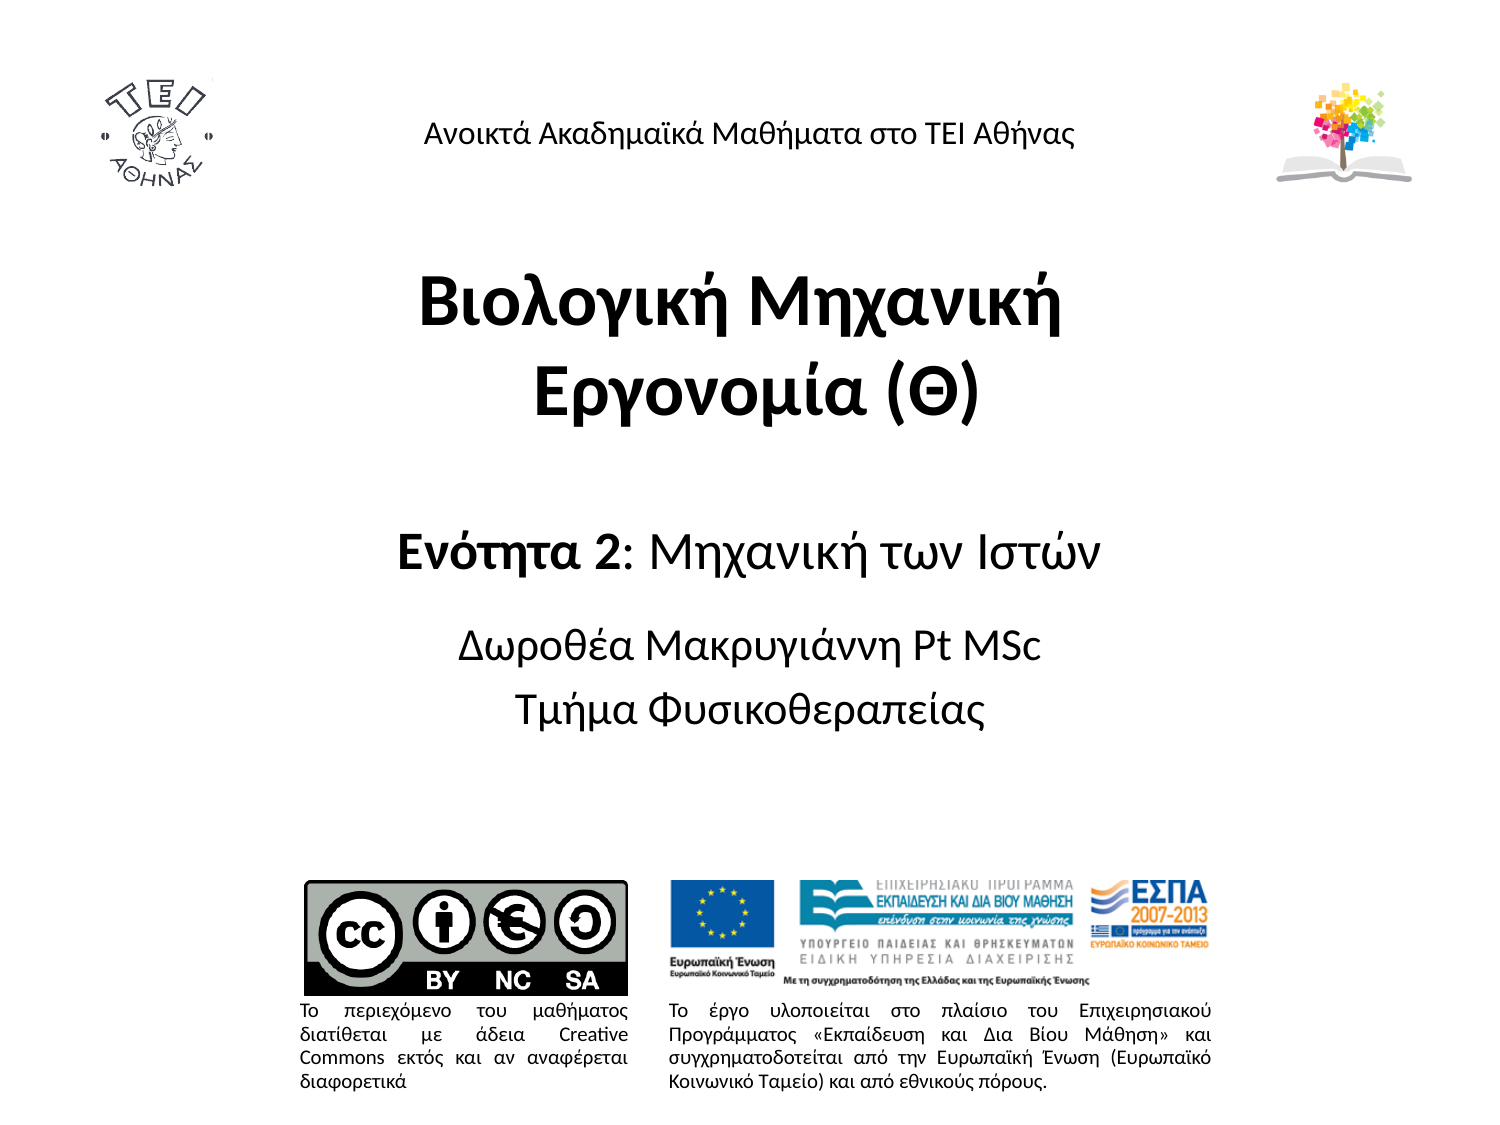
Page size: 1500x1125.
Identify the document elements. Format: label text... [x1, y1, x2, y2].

text_box Ανοικτά Ακαδημαϊκά Μαθήματα στο ΤΕΙ Αθήνας [217, 103, 1268, 159]
picture [100, 77, 213, 193]
title Βιολογική Μηχανική Εργονομία (Θ) [112, 219, 1388, 461]
subtitle Ενότητα 2: Μηχανική των Ιστών Δωροθέα Μακρυγιάννη Pt MSc Τμήμα Φυσικοθεραπείας [0, 507, 1500, 796]
picture [303, 880, 628, 996]
table_header Το έργο υλοποιείται στο πλαίσιο του Επιχειρησιακού Προγράμματος «Εκπαίδευση και Δια Βίου Μάθηση» και συγχρηματοδοτείται από την Ευρωπαϊκή Ένωση (Ευρωπαϊκό Κοινωνικό Ταμείο) και από εθνικούς πόρους. [640, 999, 1223, 1125]
picture [1273, 77, 1414, 185]
picture [663, 880, 1214, 996]
table_header Το περιεχόμενο του μαθήματος διατίθεται με άδεια Creative Commons εκτός και αν αναφέρεται διαφορετικά [289, 999, 640, 1125]
